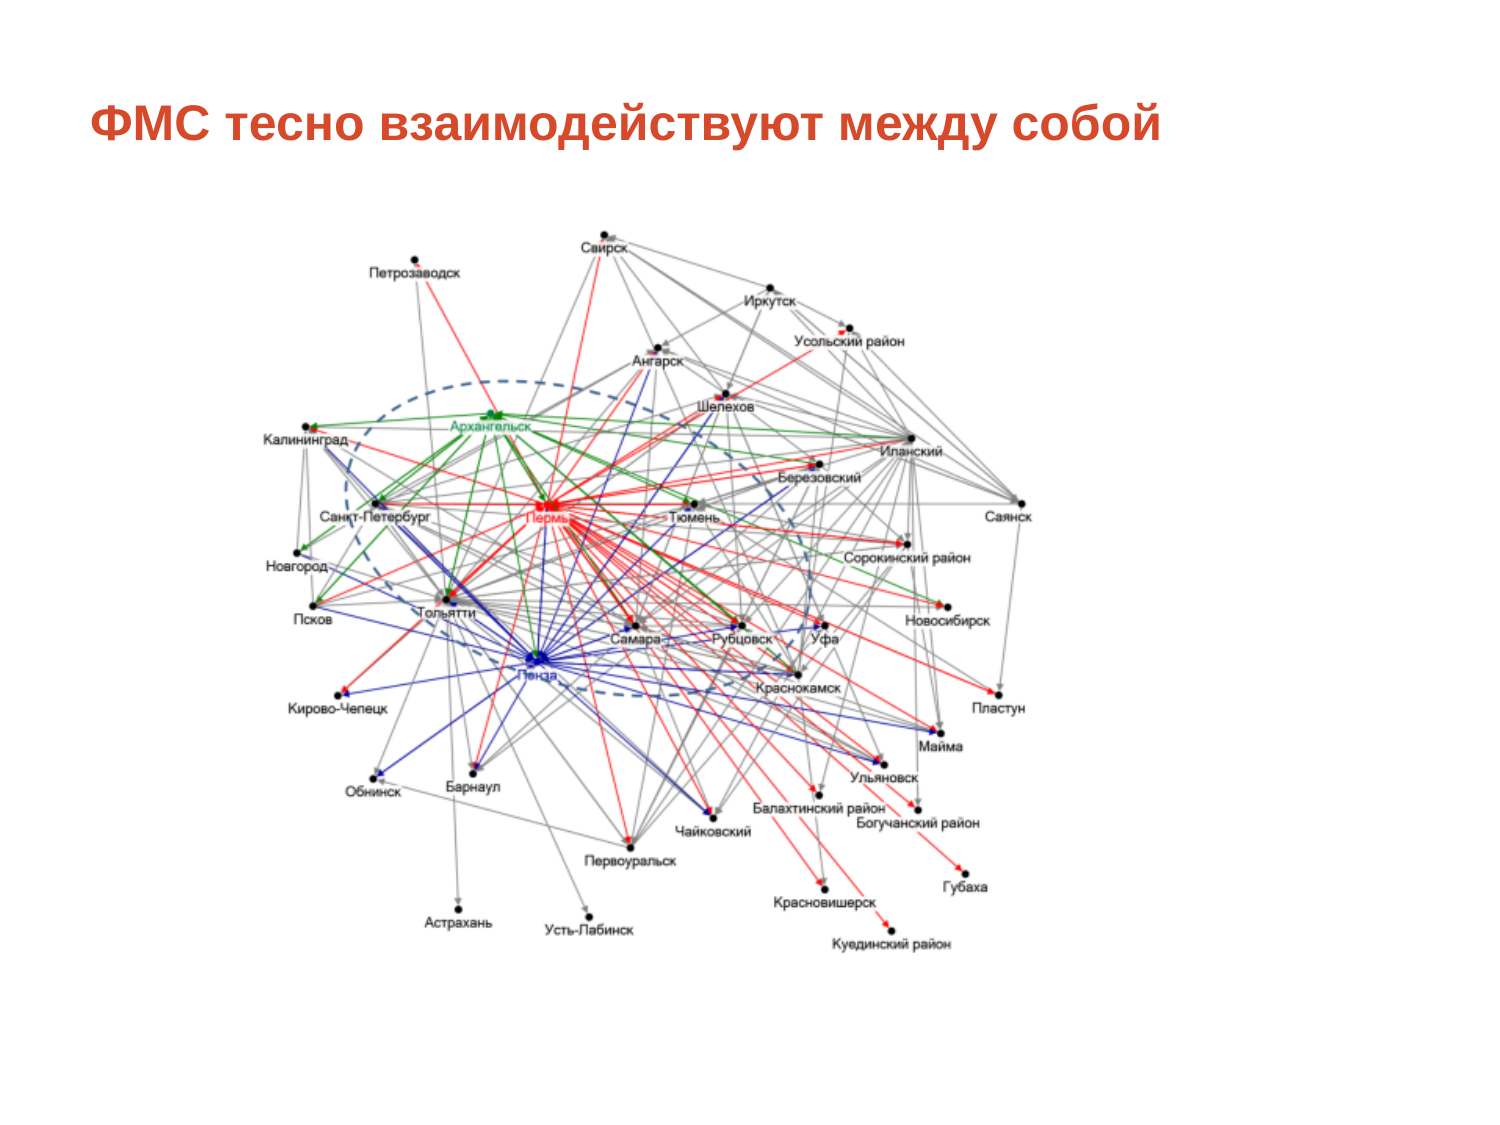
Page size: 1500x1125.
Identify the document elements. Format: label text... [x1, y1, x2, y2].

picture [253, 207, 1036, 1125]
title ФМС тесно взаимодействуют между собой [74, 44, 1426, 197]
